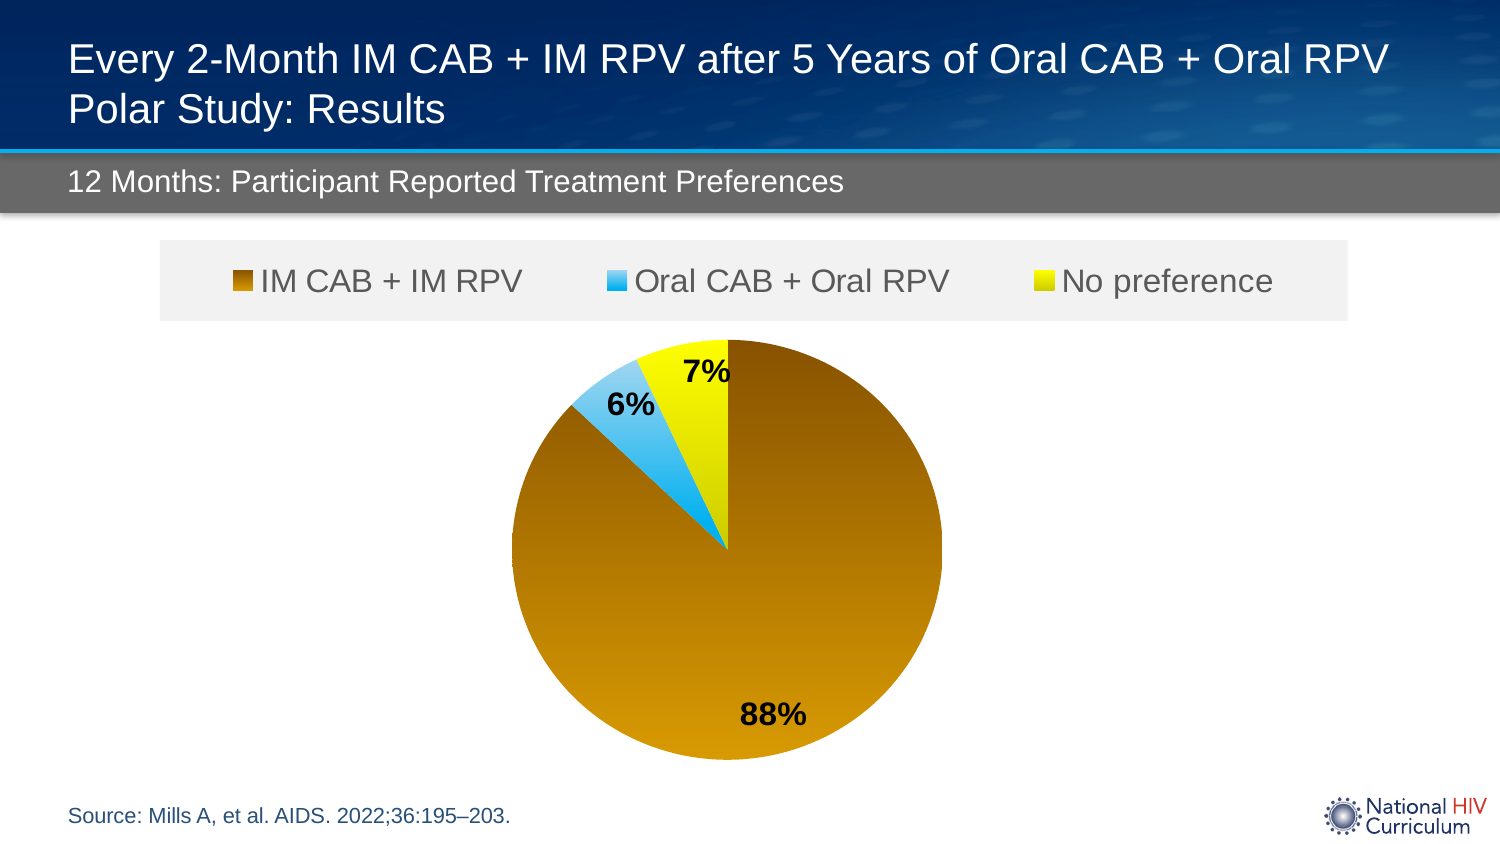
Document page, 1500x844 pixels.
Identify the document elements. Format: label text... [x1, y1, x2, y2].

picture [0, 0, 1500, 148]
title Every 2-Month IM CAB + IM RPV after 5 Years of Oral CAB + Oral RPV Polar Study: Results [53, 14, 1447, 149]
chart [144, 232, 1360, 787]
list 12 Months: Participant Reported Treatment Preferences [52, 154, 1448, 211]
picture [1324, 797, 1362, 835]
list Source: Mills A, et al. AIDS. 2022;36:195–203. [53, 795, 1261, 835]
